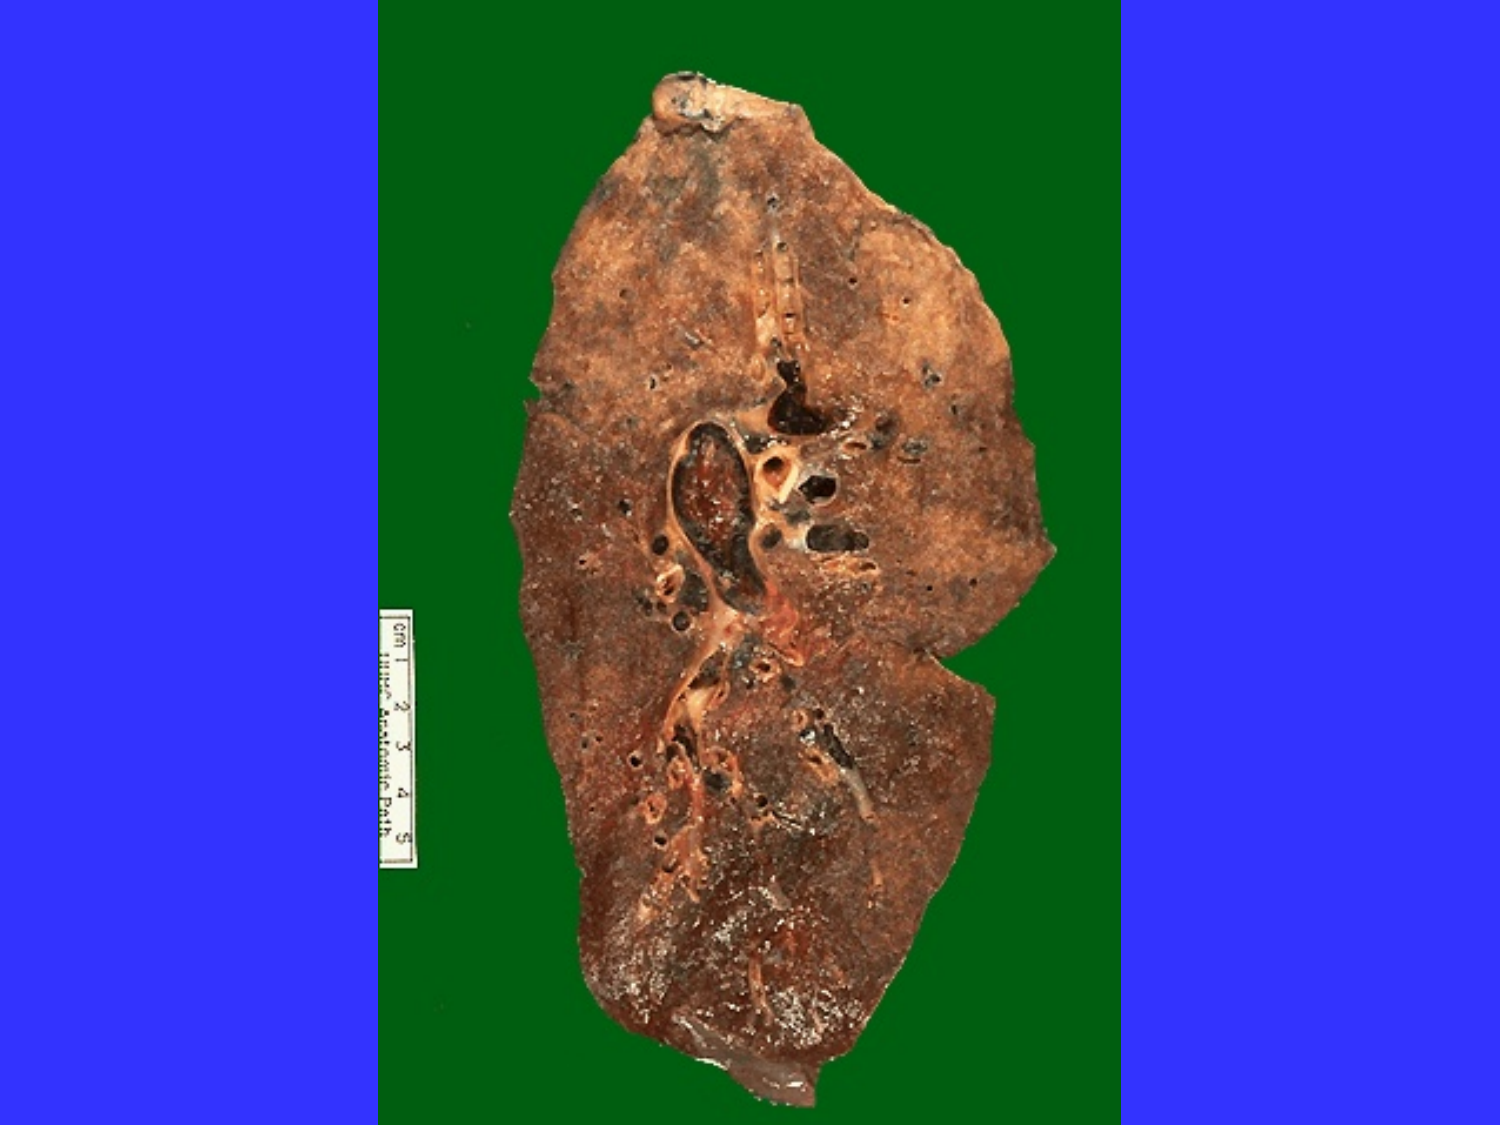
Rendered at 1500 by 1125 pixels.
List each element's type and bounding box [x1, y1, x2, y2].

picture [378, 0, 1122, 1125]
